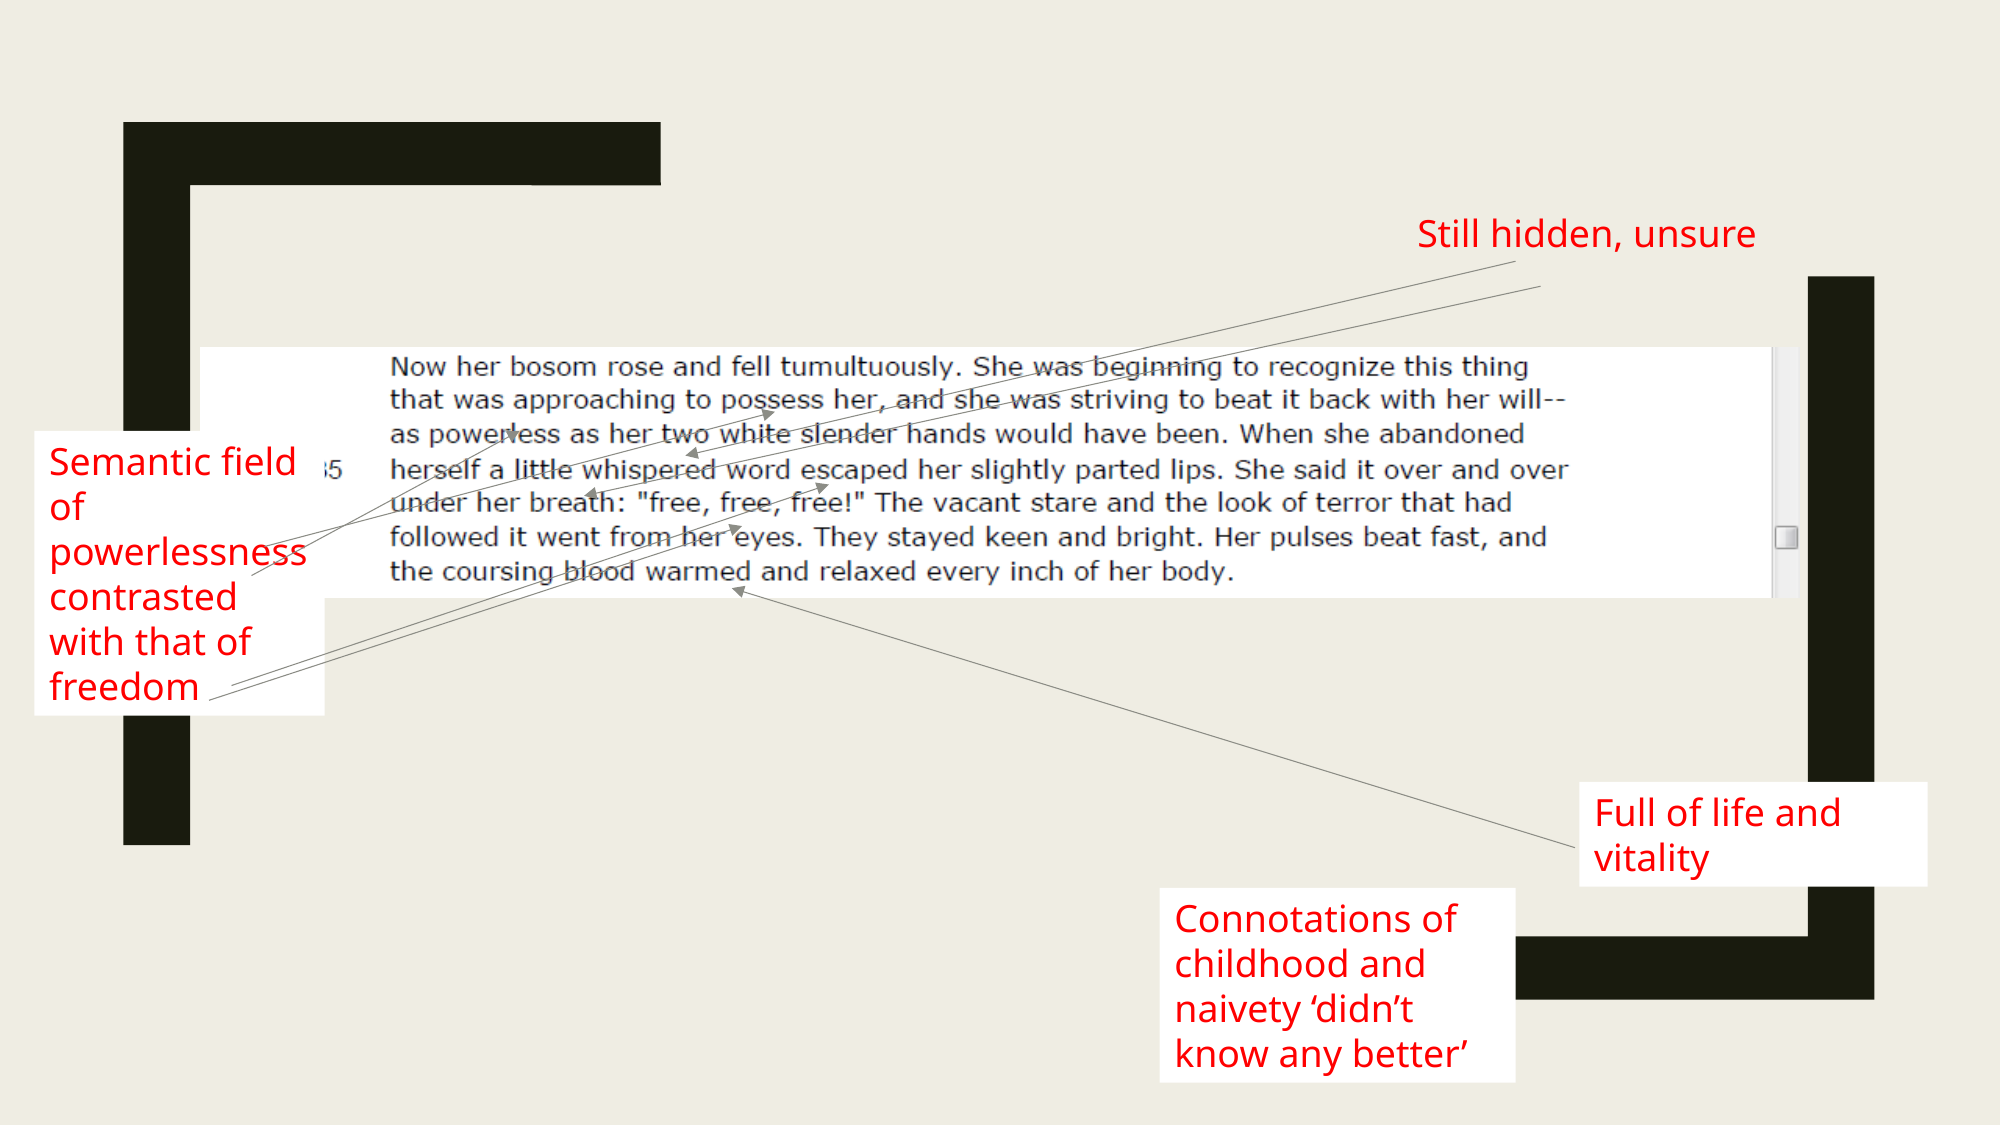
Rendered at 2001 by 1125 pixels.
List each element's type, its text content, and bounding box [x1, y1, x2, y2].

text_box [251, 430, 520, 484]
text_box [231, 484, 829, 686]
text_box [208, 525, 731, 701]
text_box Semantic field of powerlessness contrasted with that of freedom [34, 430, 325, 716]
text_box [731, 588, 1575, 848]
text_box Still hidden, unsure [1402, 202, 1772, 263]
text_box Full of life and vitality [1579, 781, 1928, 887]
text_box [584, 286, 1541, 496]
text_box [685, 261, 1516, 286]
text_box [264, 411, 584, 484]
picture [199, 347, 584, 598]
text_box Connotations of childhood and naivety ‘didn’t know any better’ [1159, 887, 1516, 1083]
picture [829, 347, 1800, 598]
